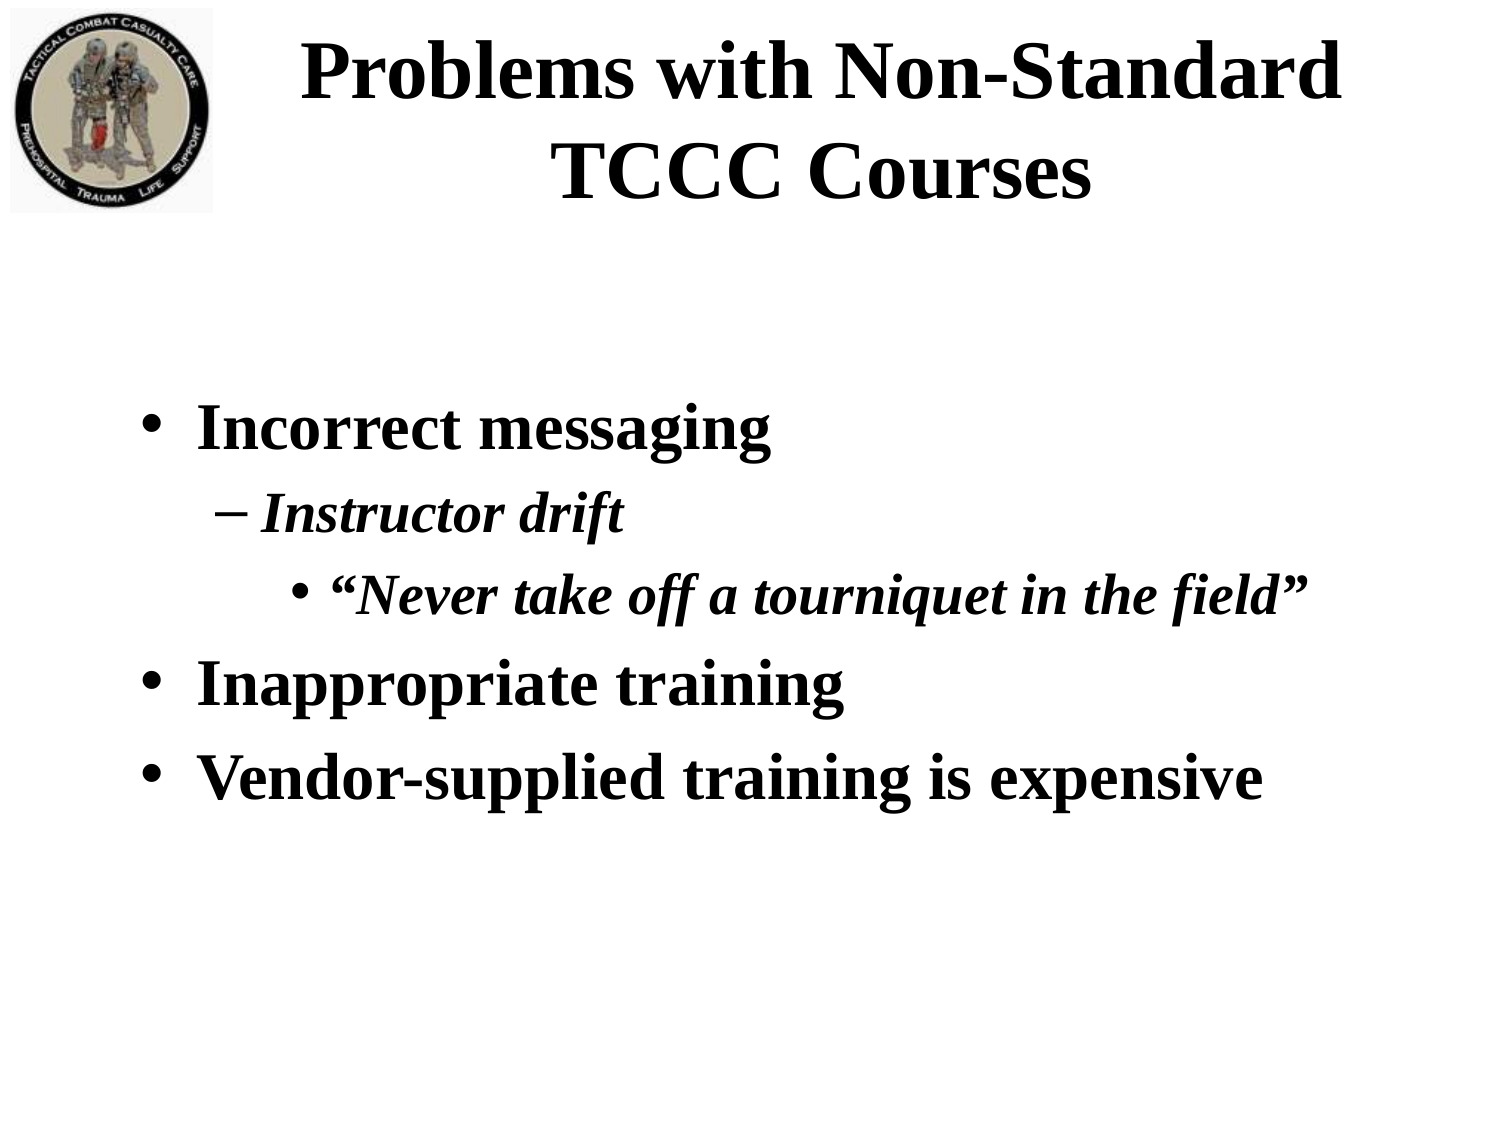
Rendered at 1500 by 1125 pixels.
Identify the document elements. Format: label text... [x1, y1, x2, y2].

list Incorrect messaging Instructor drift “Never take off a tourniquet in the field” Inappropriate training Vendor-supplied training is expensive [124, 374, 1476, 947]
picture [10, 8, 213, 213]
title Problems with Non-Standard TCCC Courses [259, 20, 1385, 209]
